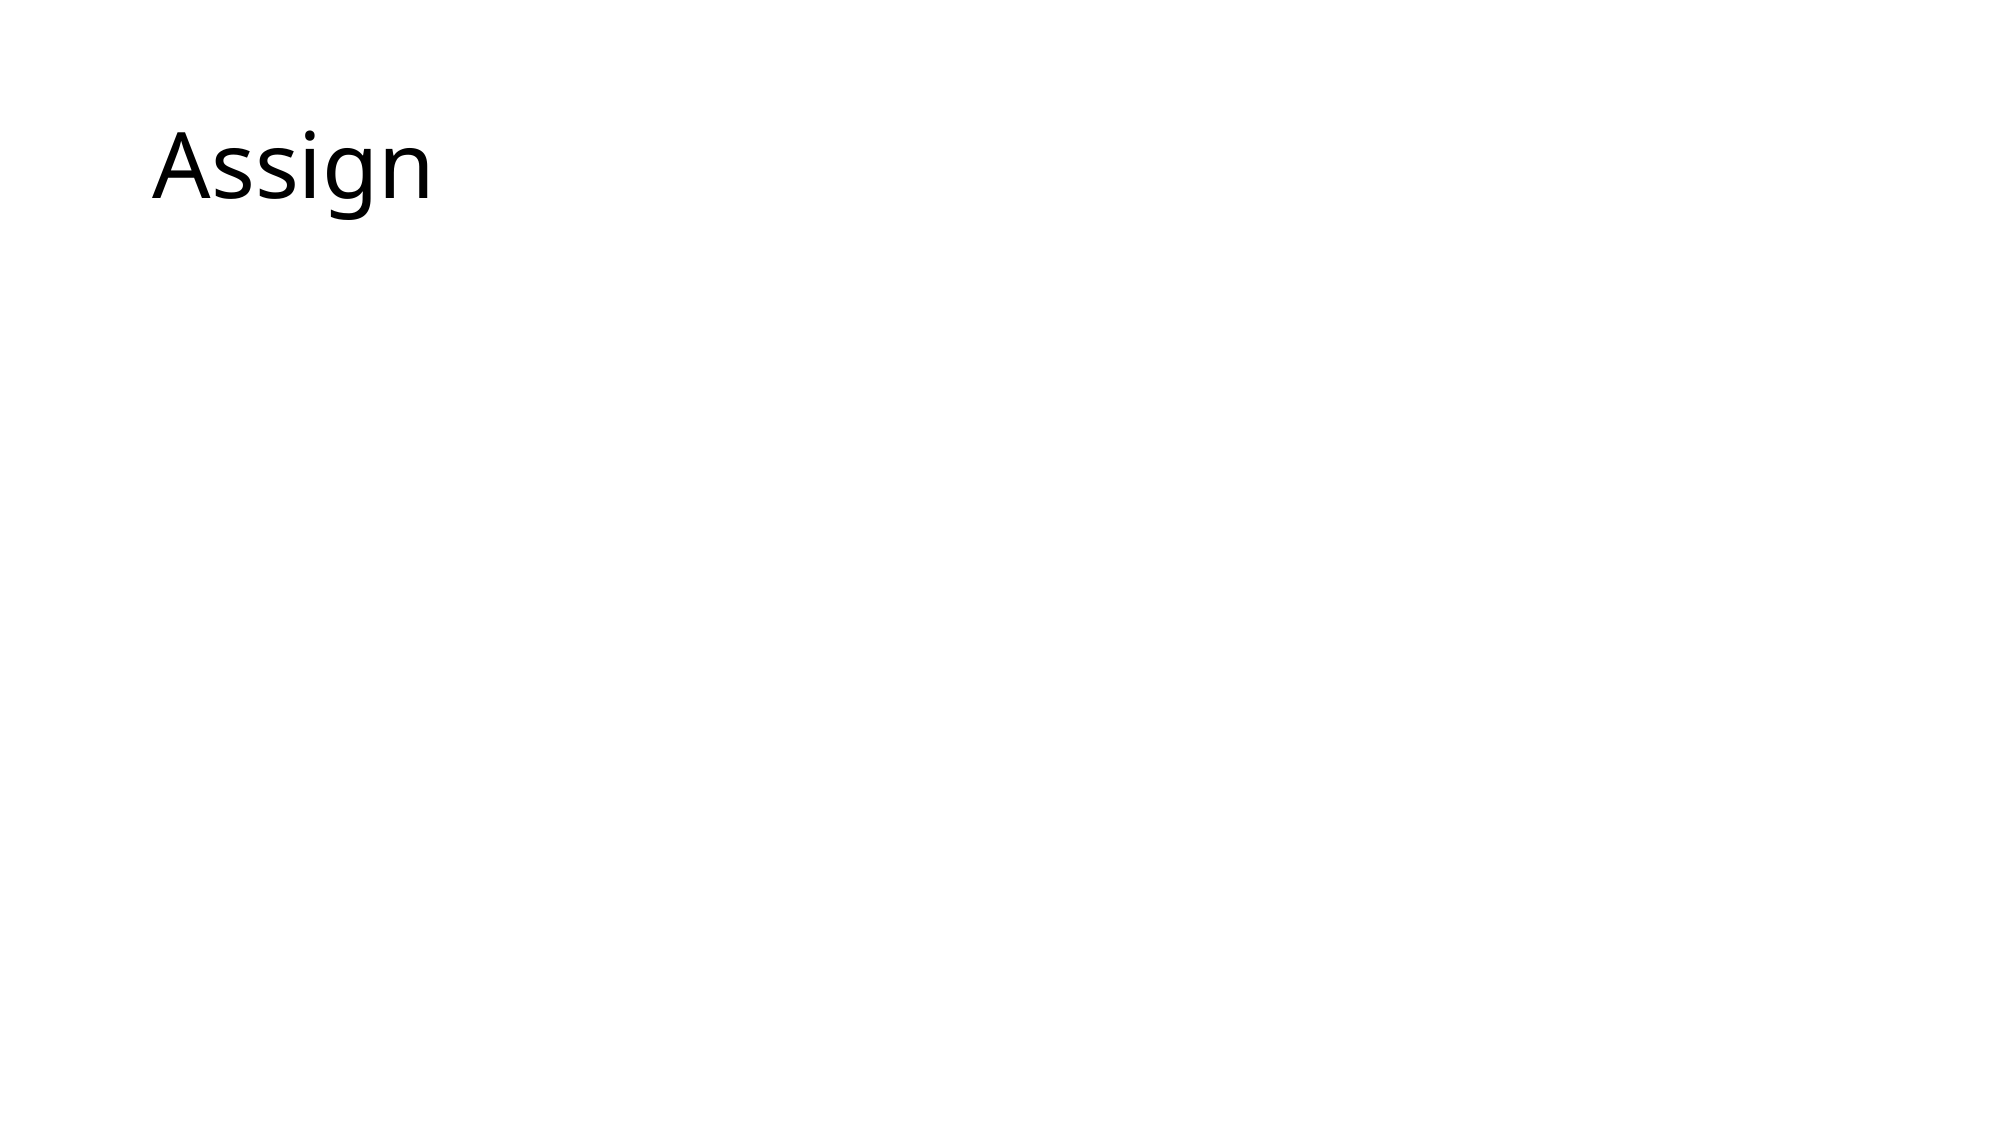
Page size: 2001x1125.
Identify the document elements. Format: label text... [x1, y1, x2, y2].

title Assign [137, 59, 1863, 278]
